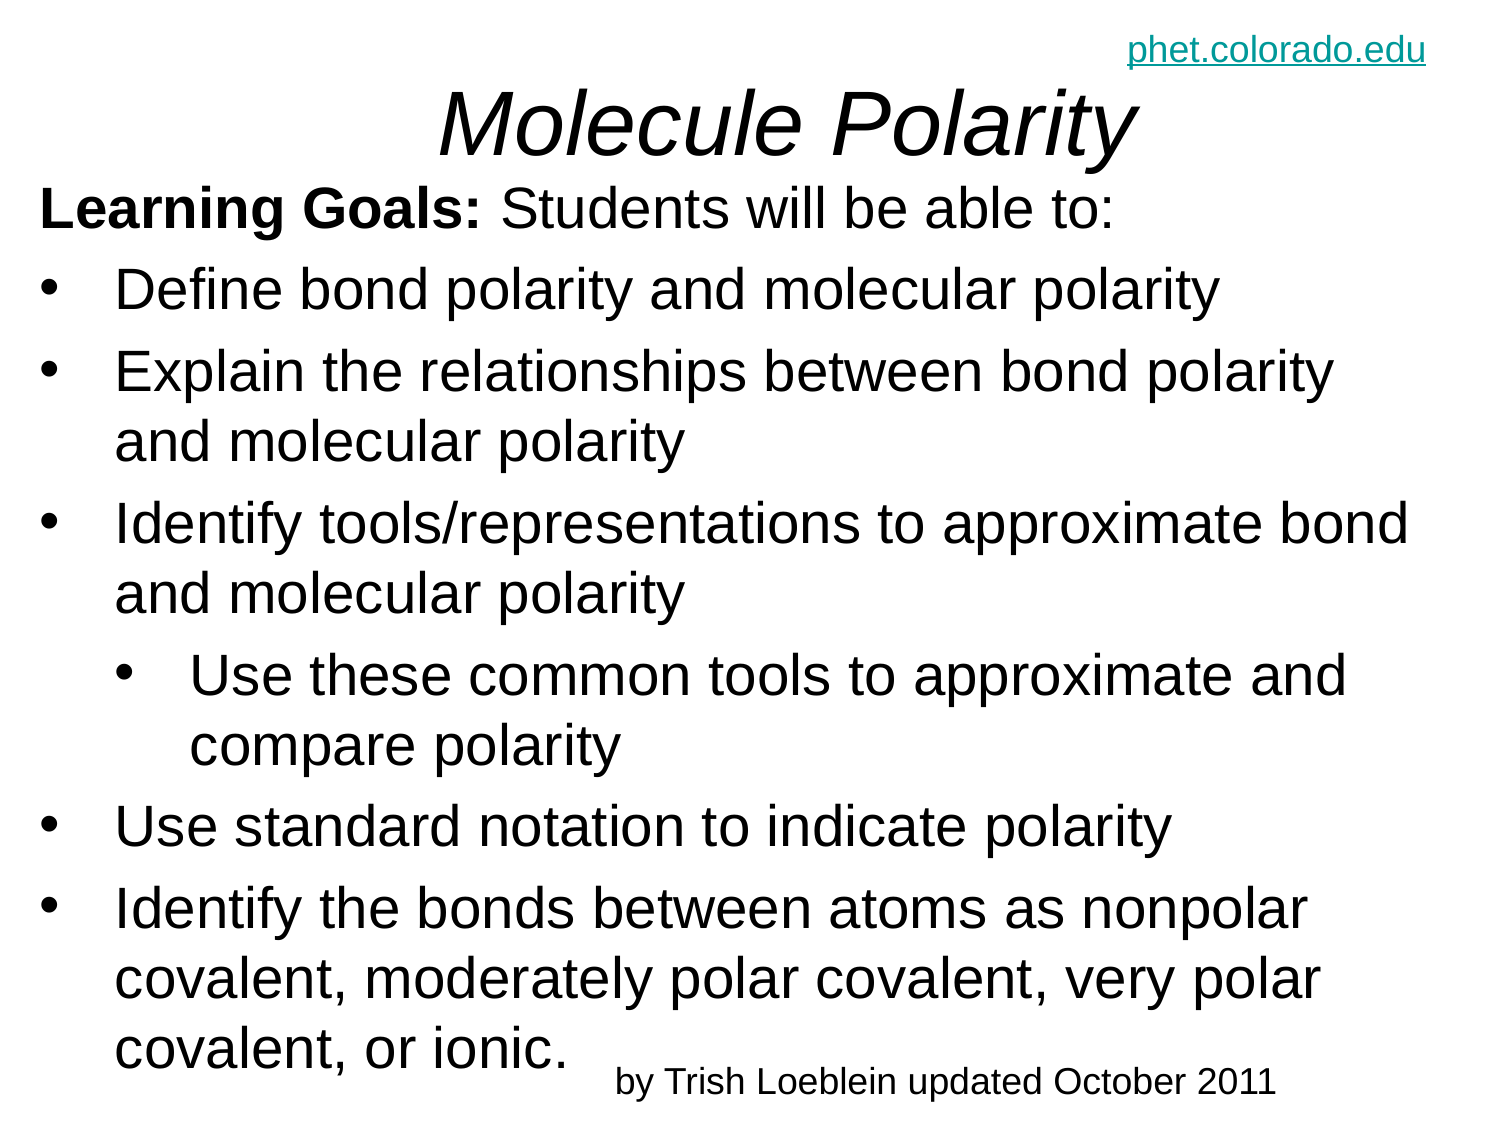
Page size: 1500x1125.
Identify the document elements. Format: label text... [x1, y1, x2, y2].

title Molecule Polarity [149, 24, 1426, 162]
text_box phet.colorado.edu [1112, 17, 1460, 78]
subtitle Learning Goals: Students will be able to: Define bond polarity and molecular polarity Explain the relationships between bond polarity and molecular polarity Identify tools/representations to approximate bond and molecular polarity Use these common tools to approximate and compare polarity Use standard notation to indicate polarity Identify the bonds between atoms as nonpolar covalent, moderately polar covalent, very polar covalent, or ionic. [24, 162, 1451, 701]
text_box by Trish Loeblein updated October 2011 [599, 1049, 1488, 1109]
